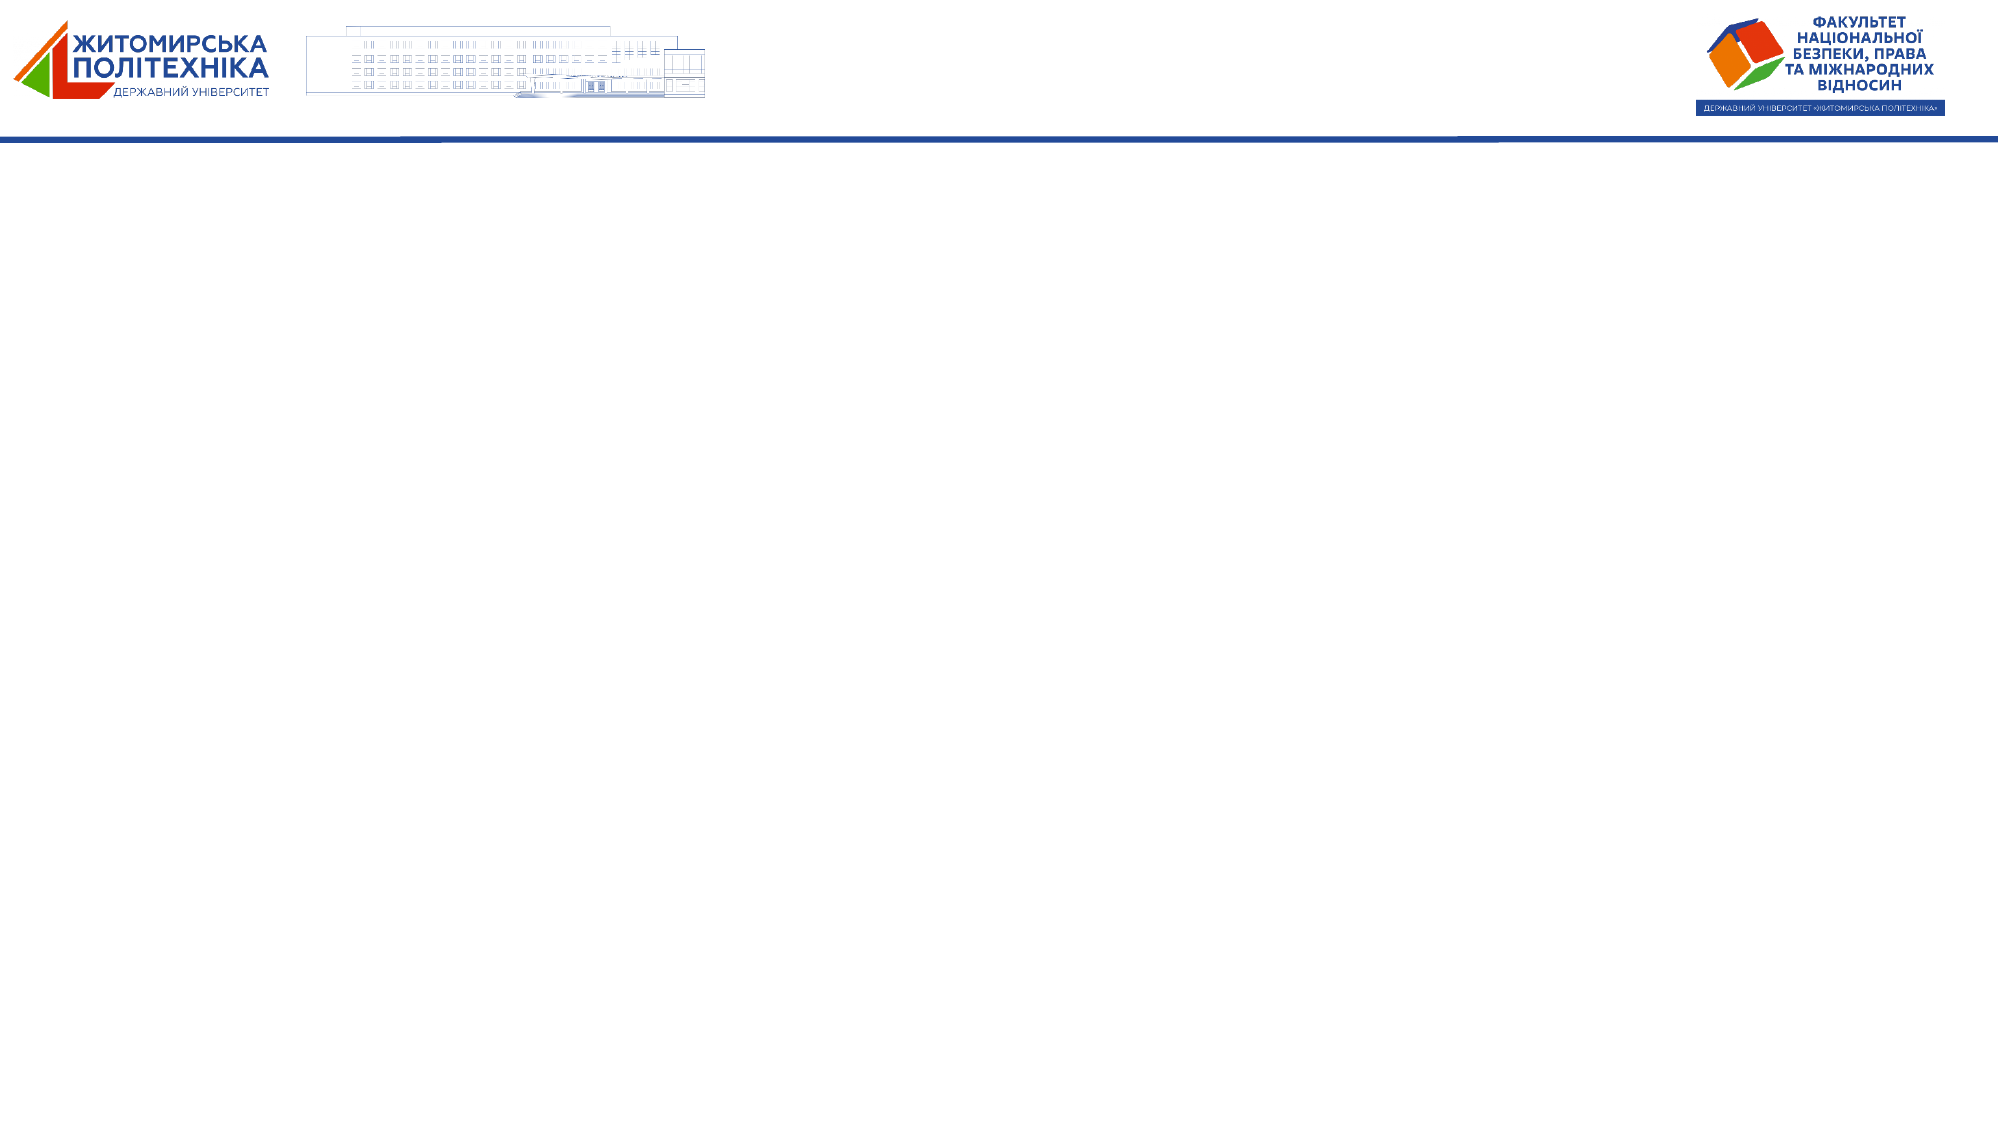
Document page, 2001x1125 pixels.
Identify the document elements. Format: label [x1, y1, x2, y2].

picture [306, 26, 705, 98]
picture [1696, 14, 1945, 116]
picture [13, 20, 269, 99]
